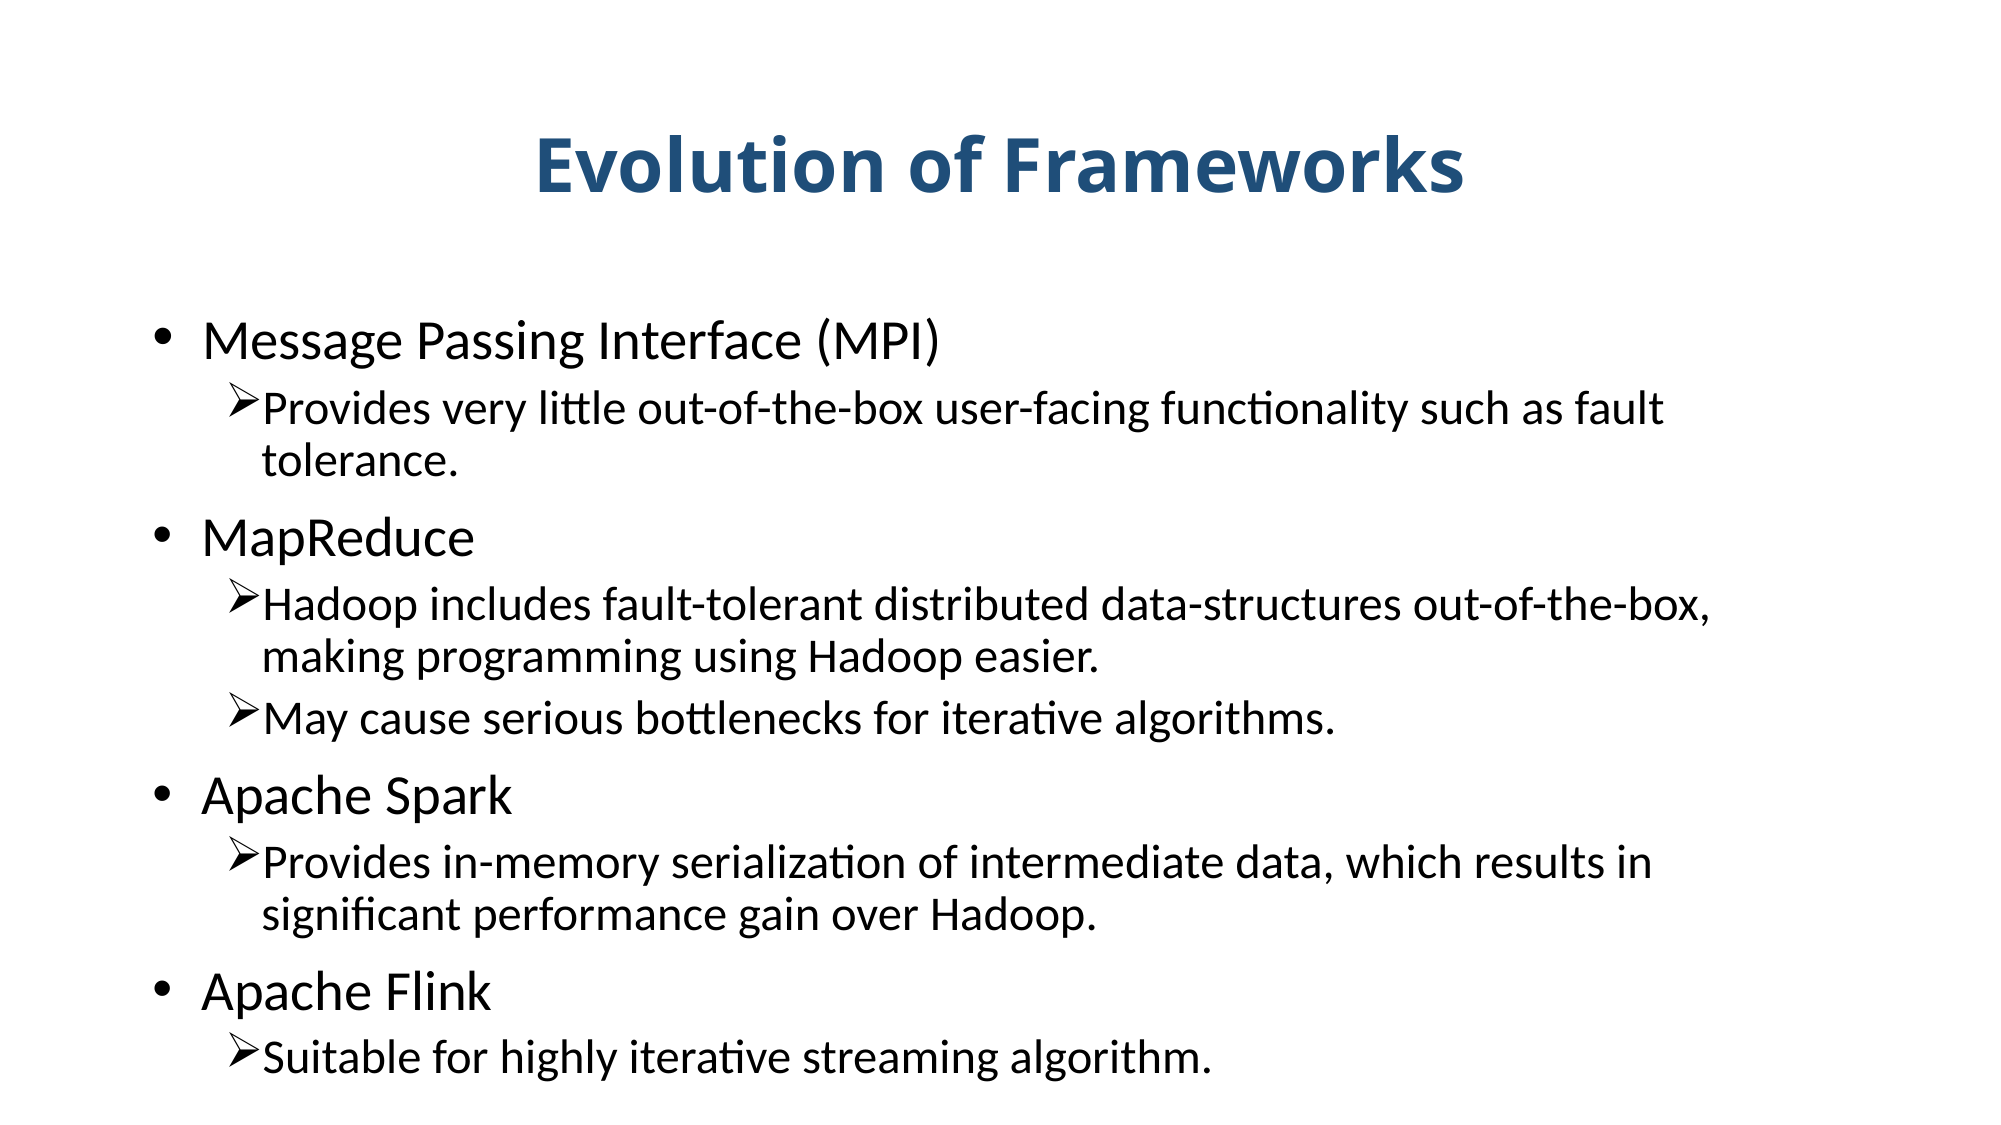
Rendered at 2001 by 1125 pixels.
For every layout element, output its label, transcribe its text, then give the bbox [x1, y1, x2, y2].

title Evolution of Frameworks [137, 59, 1863, 278]
list Message Passing Interface (MPI) Provides very little out-of-the-box user-facing functionality such as fault tolerance. MapReduce Hadoop includes fault-tolerant distributed data-structures out-of-the-box, making programming using Hadoop easier. May cause serious bottlenecks for iterative algorithms. Apache Spark Provides in-memory serialization of intermediate data, which results in significant performance gain over Hadoop. Apache Flink Suitable for highly iterative streaming algorithm. [137, 299, 1863, 1097]
